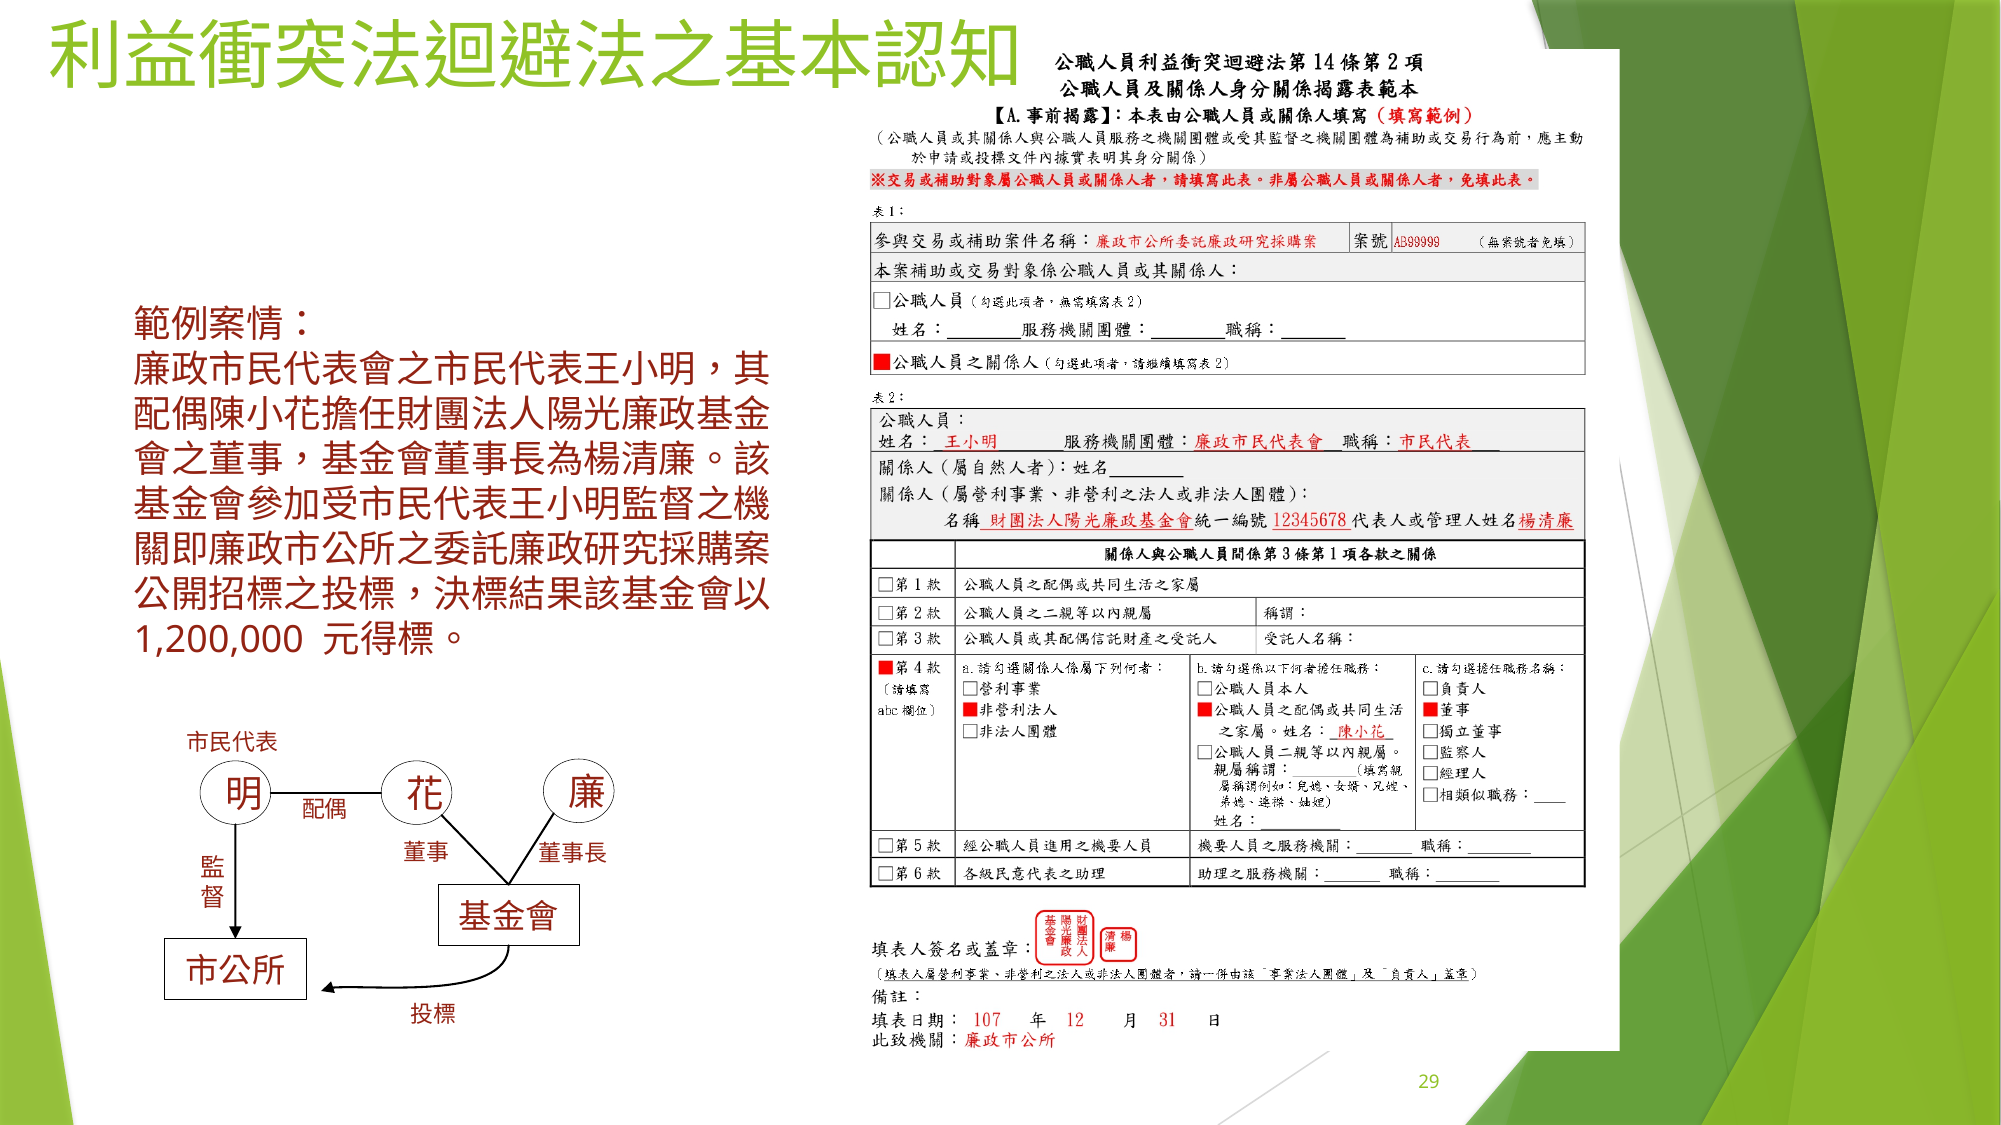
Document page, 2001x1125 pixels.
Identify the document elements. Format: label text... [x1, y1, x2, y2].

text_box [441, 814, 506, 886]
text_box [508, 812, 555, 886]
text_box 廉 [541, 757, 616, 825]
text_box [391, 873, 439, 1063]
text_box 監督 [185, 843, 230, 919]
text_box 明 [198, 763, 273, 826]
text_box 市公所 [163, 937, 308, 1001]
text_box 基金會 [443, 883, 581, 947]
text_box 花 [379, 759, 454, 827]
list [830, 48, 1621, 1052]
text_box 配偶 [287, 787, 379, 791]
text_box 範例案情： 廉政市民代表會之市民代表王小明，其配偶陳小花擔任財團法人陽光廉政基金會之董事，基金會董事長為楊清廉。該基金會參加受市民代表王小明監督之機關即廉政市公所之委託廉政研究採購案公開招標之投標，決標結果該基金會以 1,200,000 元得標。 [118, 292, 797, 668]
text_box 董事 [388, 830, 436, 873]
text_box 配偶 [287, 801, 379, 830]
text_box 董事長 [560, 831, 640, 874]
text_box 市民代表 [171, 720, 303, 763]
slide_number 29 [1342, 1060, 1455, 1113]
text_box 投標 [443, 992, 488, 1035]
title 利益衝突法迴避法之基本認知 [33, 0, 1444, 217]
